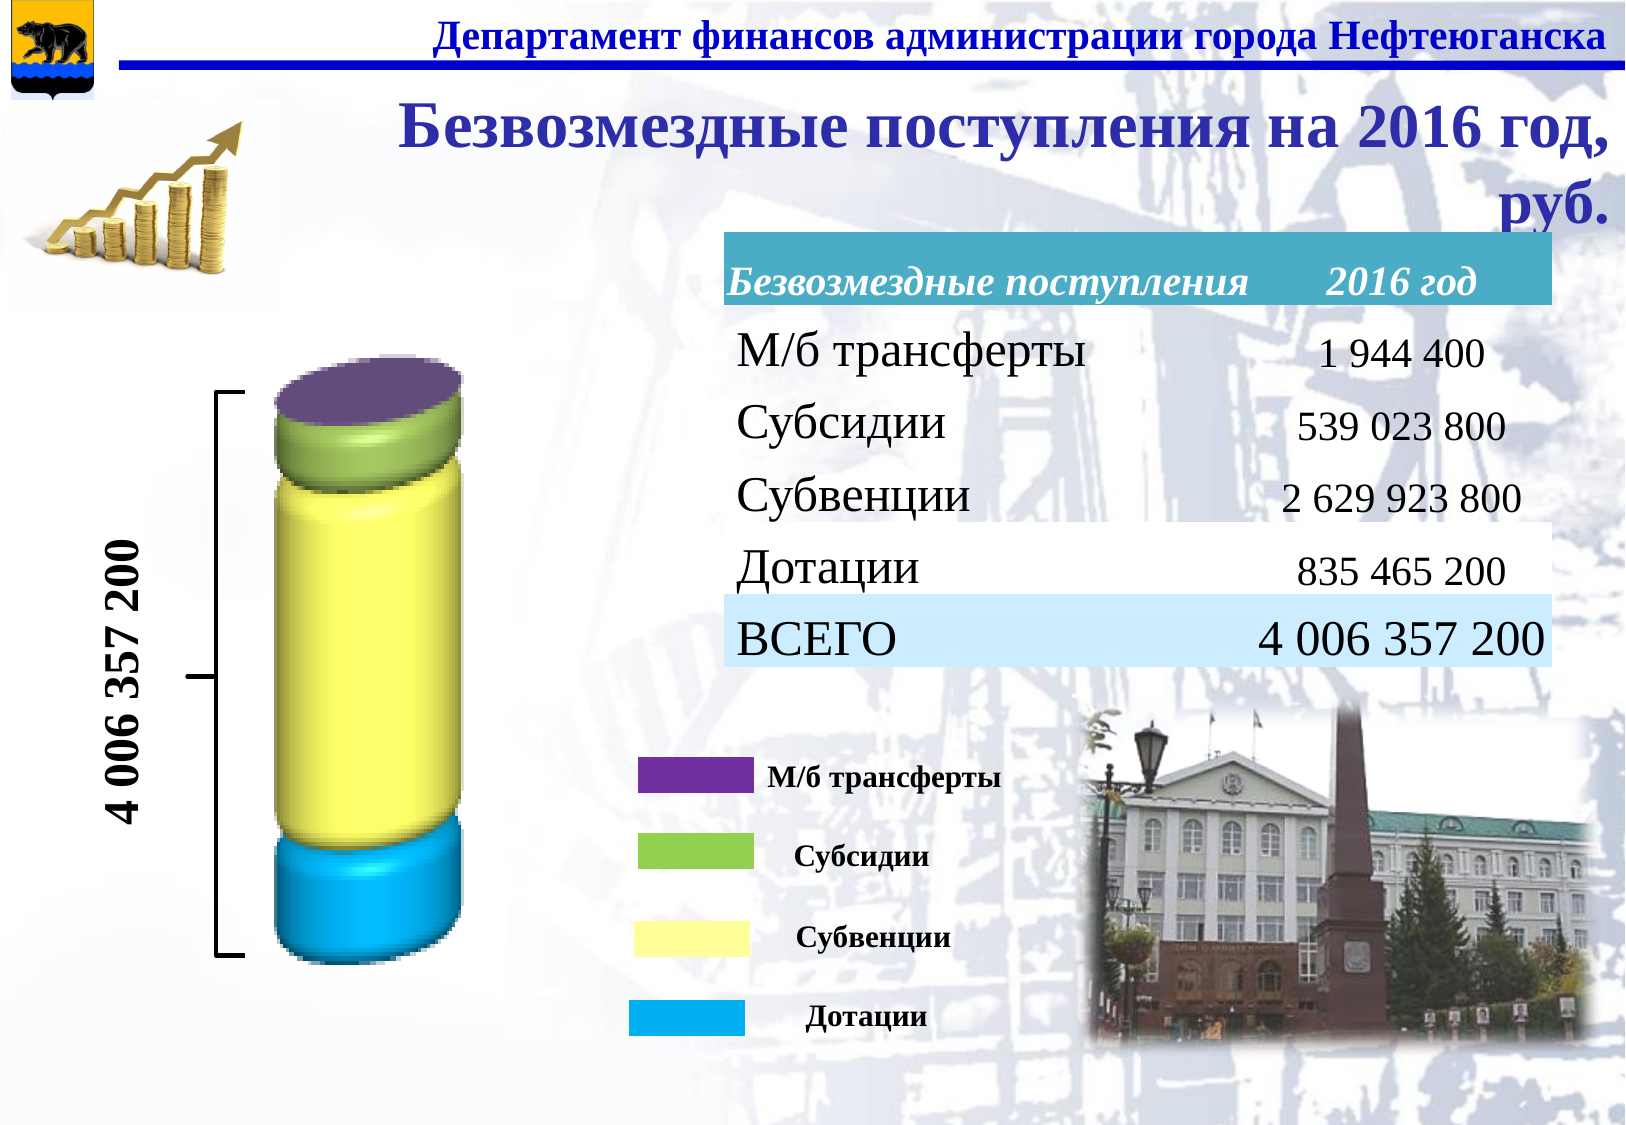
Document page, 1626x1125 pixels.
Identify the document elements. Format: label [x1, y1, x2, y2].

text_box [44, 229, 687, 1093]
picture [0, 0, 1625, 1125]
